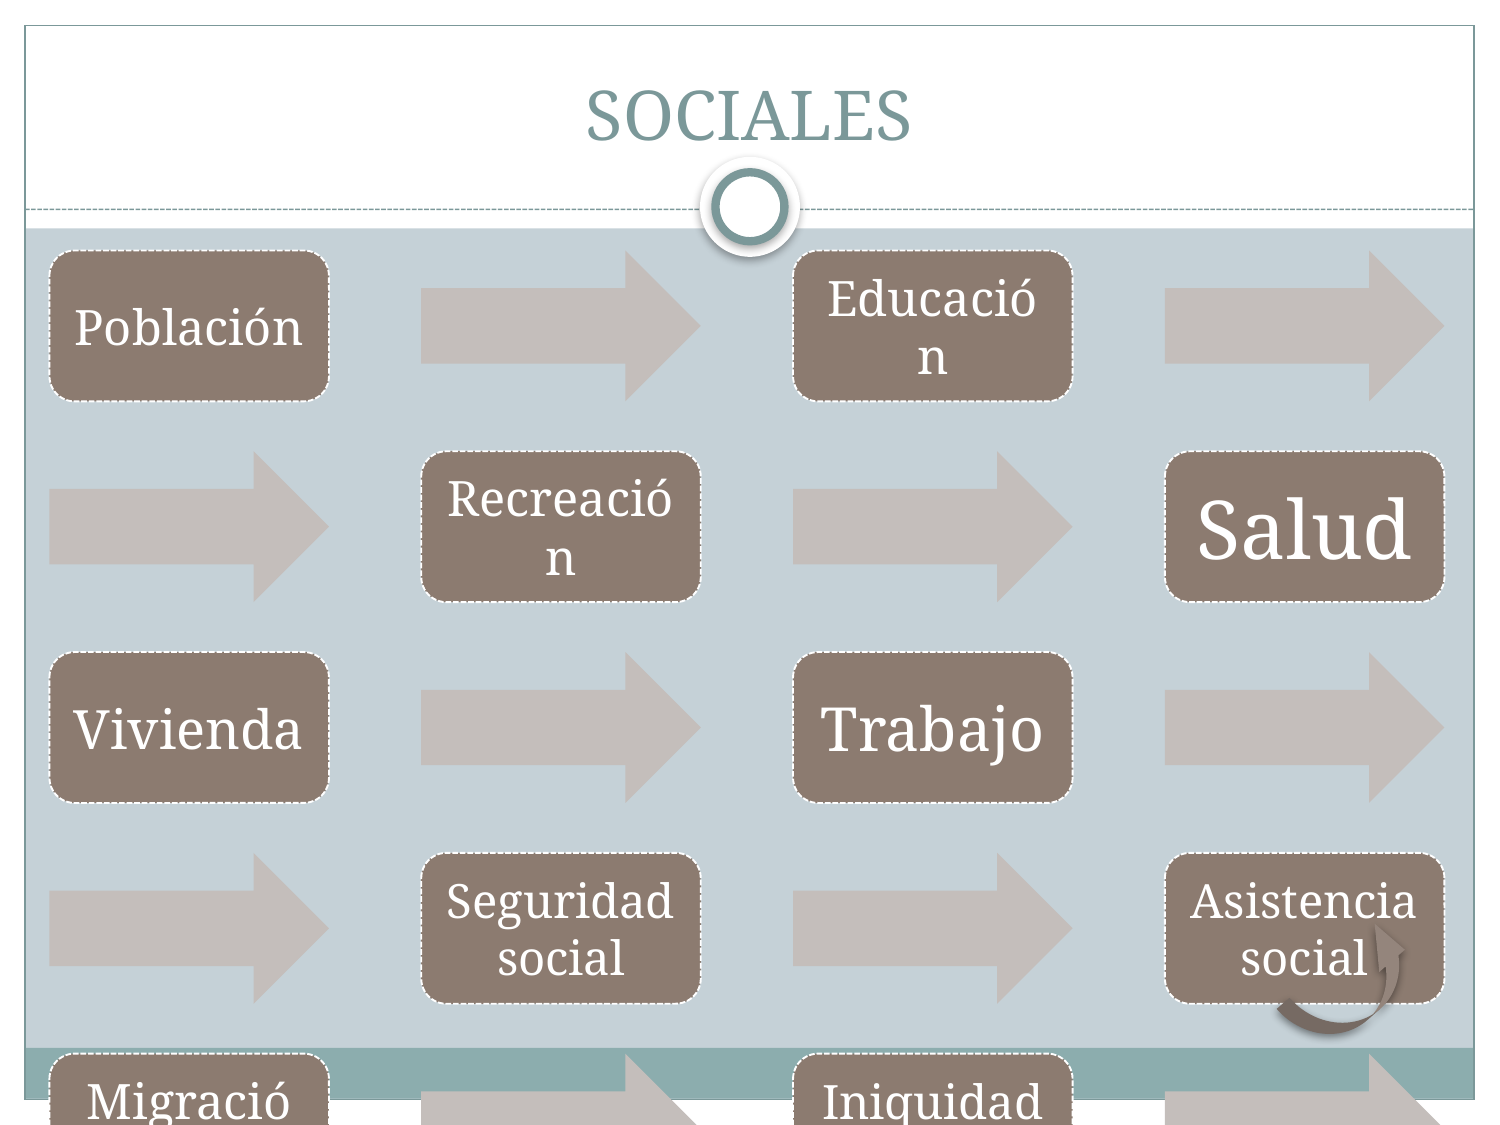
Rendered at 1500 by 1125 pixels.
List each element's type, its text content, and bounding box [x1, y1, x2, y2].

title SOCIALES [49, 37, 1450, 162]
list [49, 250, 1445, 1001]
